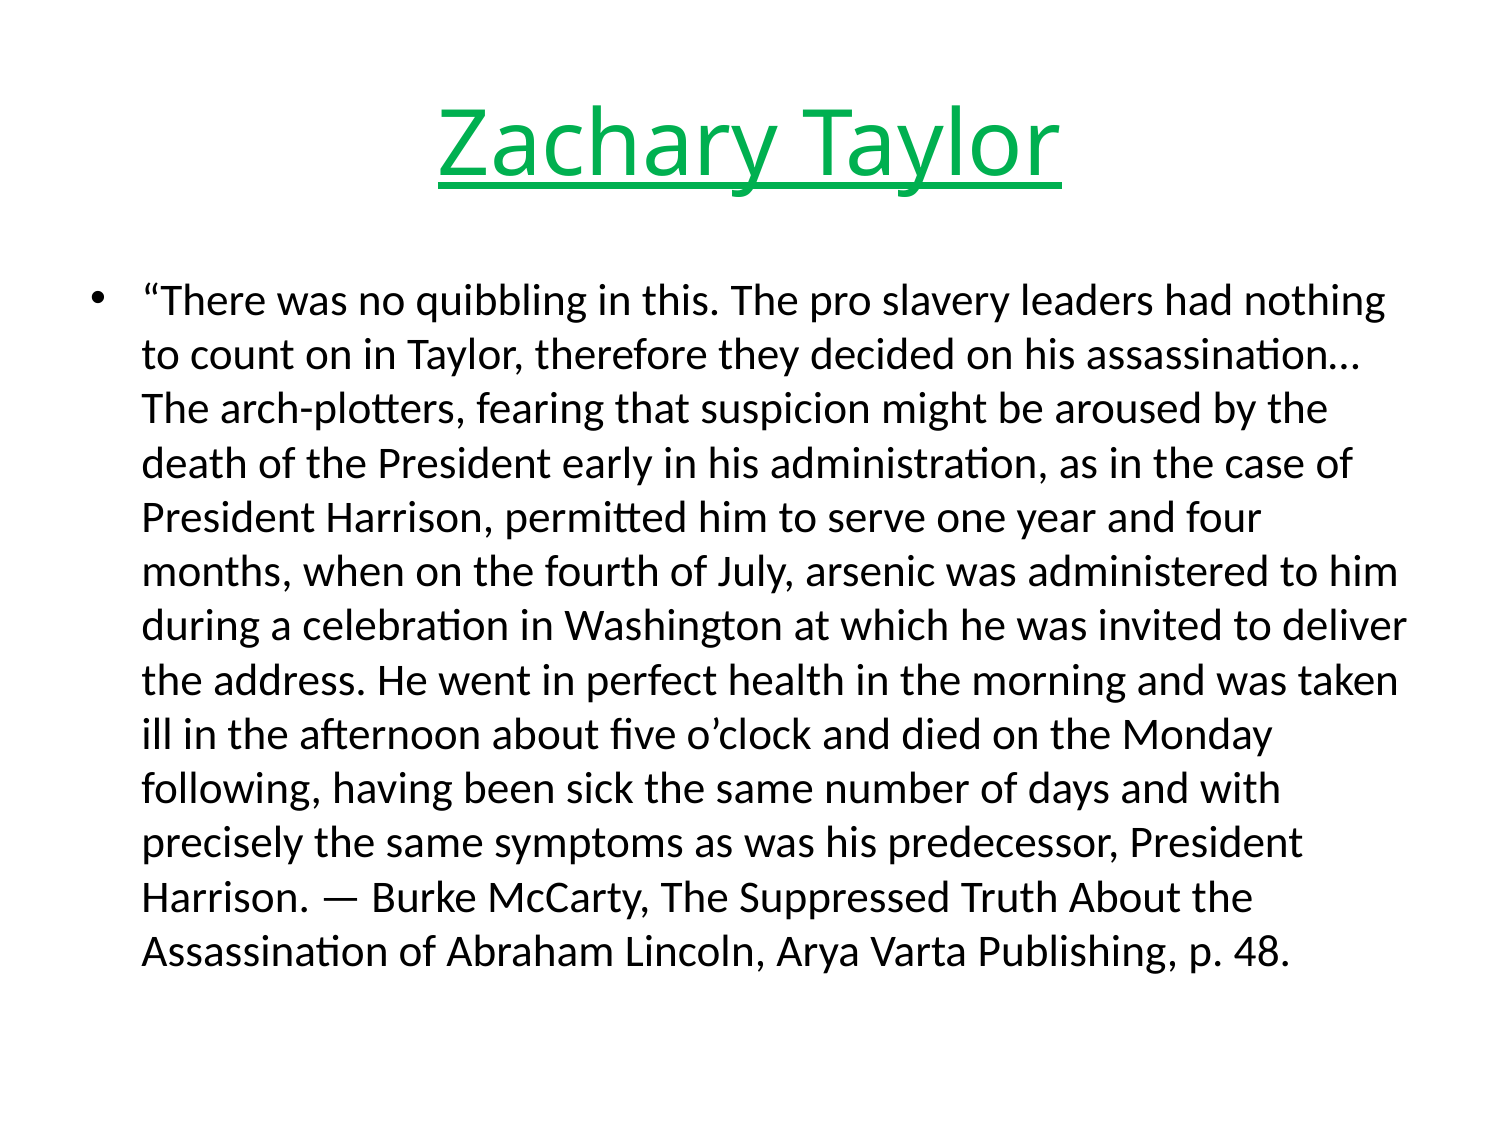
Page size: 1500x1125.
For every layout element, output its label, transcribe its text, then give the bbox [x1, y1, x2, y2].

title Zachary Taylor [75, 45, 1425, 233]
list “There was no quibbling in this. The pro slavery leaders had nothing to count on in Taylor, therefore they decided on his assassination… The arch-plotters, fearing that suspicion might be aroused by the death of the President early in his administration, as in the case of President Harrison, permitted him to serve one year and four months, when on the fourth of July, arsenic was administered to him during a celebration in Washington at which he was invited to deliver the address. He went in perfect health in the morning and was taken ill in the afternoon about five o’clock and died on the Monday following, having been sick the same number of days and with precisely the same symptoms as was his predecessor, President Harrison. — Burke McCarty, The Suppressed Truth About the Assassination of Abraham Lincoln, Arya Varta Publishing, p. 48. [75, 262, 1425, 1005]
